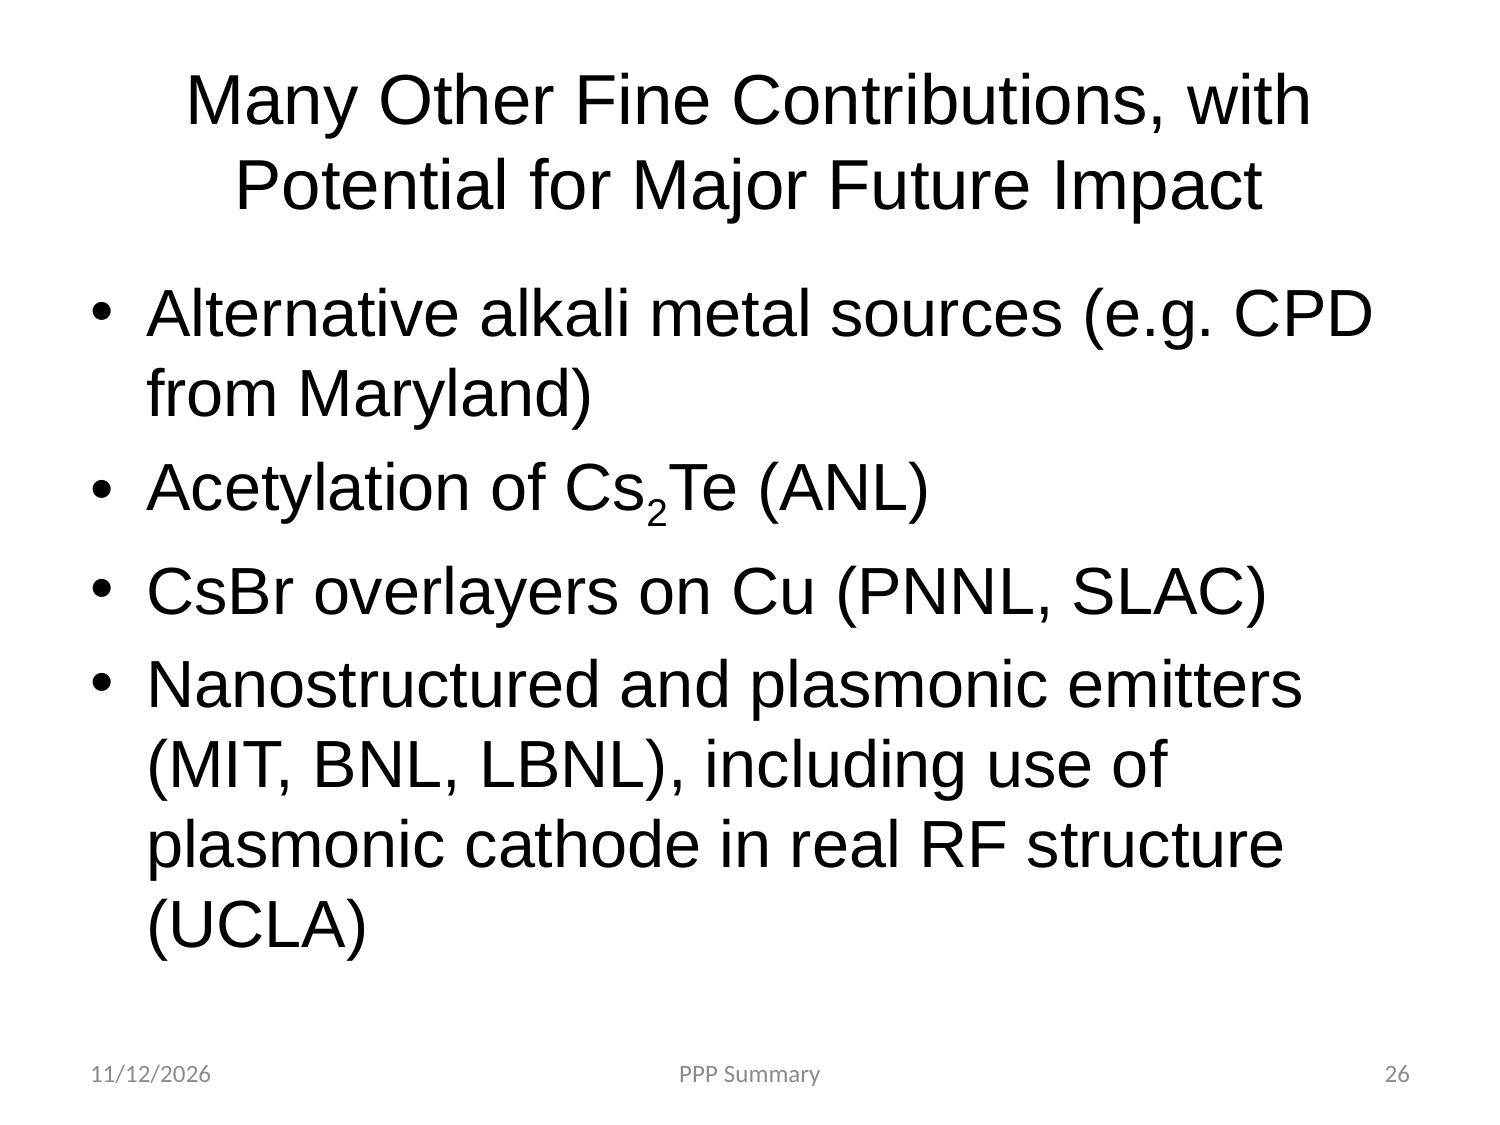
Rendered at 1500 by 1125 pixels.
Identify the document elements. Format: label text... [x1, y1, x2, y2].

footer PPP Summary [512, 1042, 988, 1103]
title Many Other Fine Contributions, with Potential for Major Future Impact [75, 45, 1425, 233]
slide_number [75, 1042, 425, 1103]
slide_number 26 [1074, 1042, 1425, 1103]
list Alternative alkali metal sources (e.g. CPD from Maryland) Acetylation of Cs2Te (ANL) CsBr overlayers on Cu (PNNL, SLAC) Nanostructured and plasmonic emitters (MIT, BNL, LBNL), including use of plasmonic cathode in real RF structure (UCLA) [75, 262, 1425, 1005]
